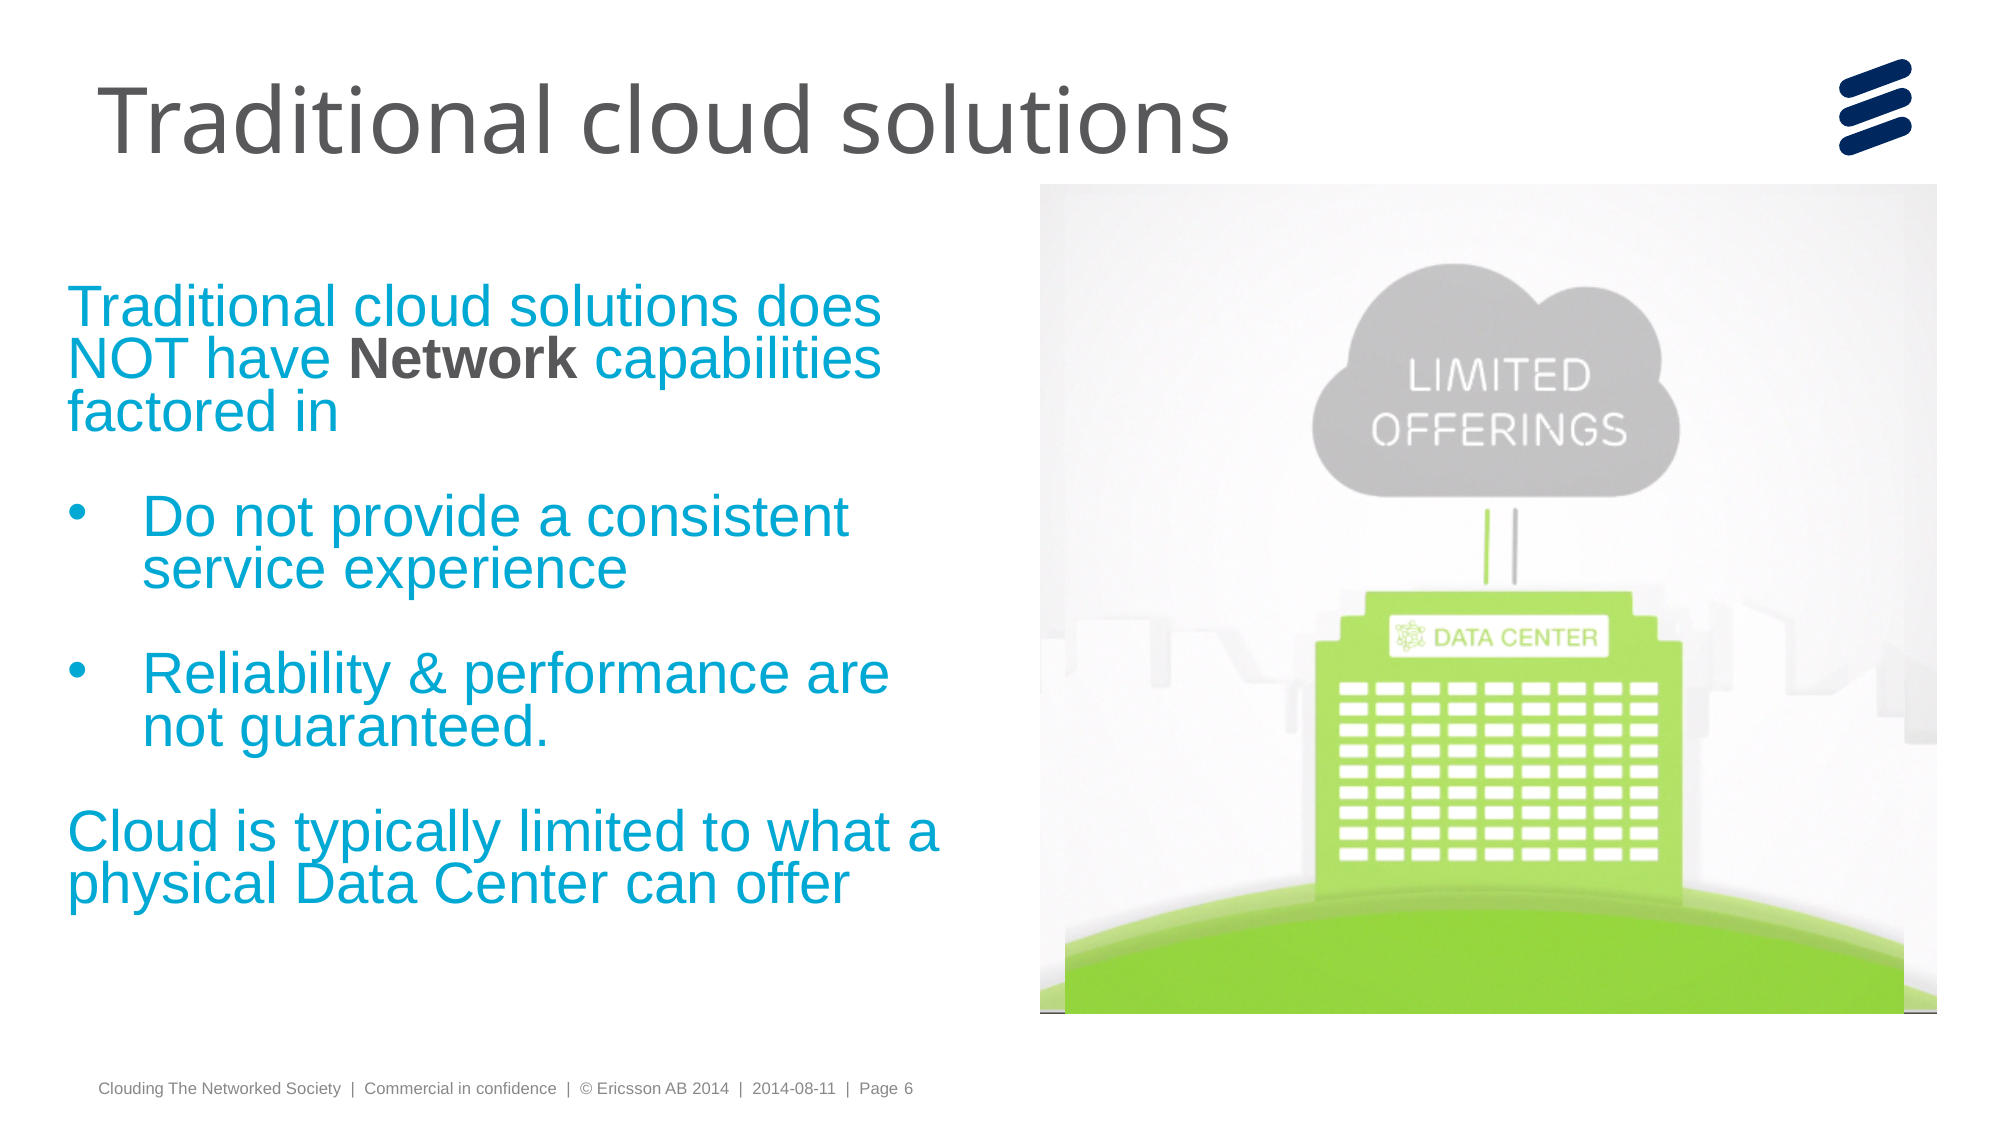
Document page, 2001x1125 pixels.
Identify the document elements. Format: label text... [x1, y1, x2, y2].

text_box Traditional cloud solutions does NOT have Network capabilities factored in Do not provide a consistent service experience Reliability & performance are not guaranteed. Cloud is typically limited to what a physical Data Center can offer [55, 251, 984, 947]
title Traditional cloud solutions [86, 39, 1726, 218]
picture [1039, 184, 1938, 1015]
